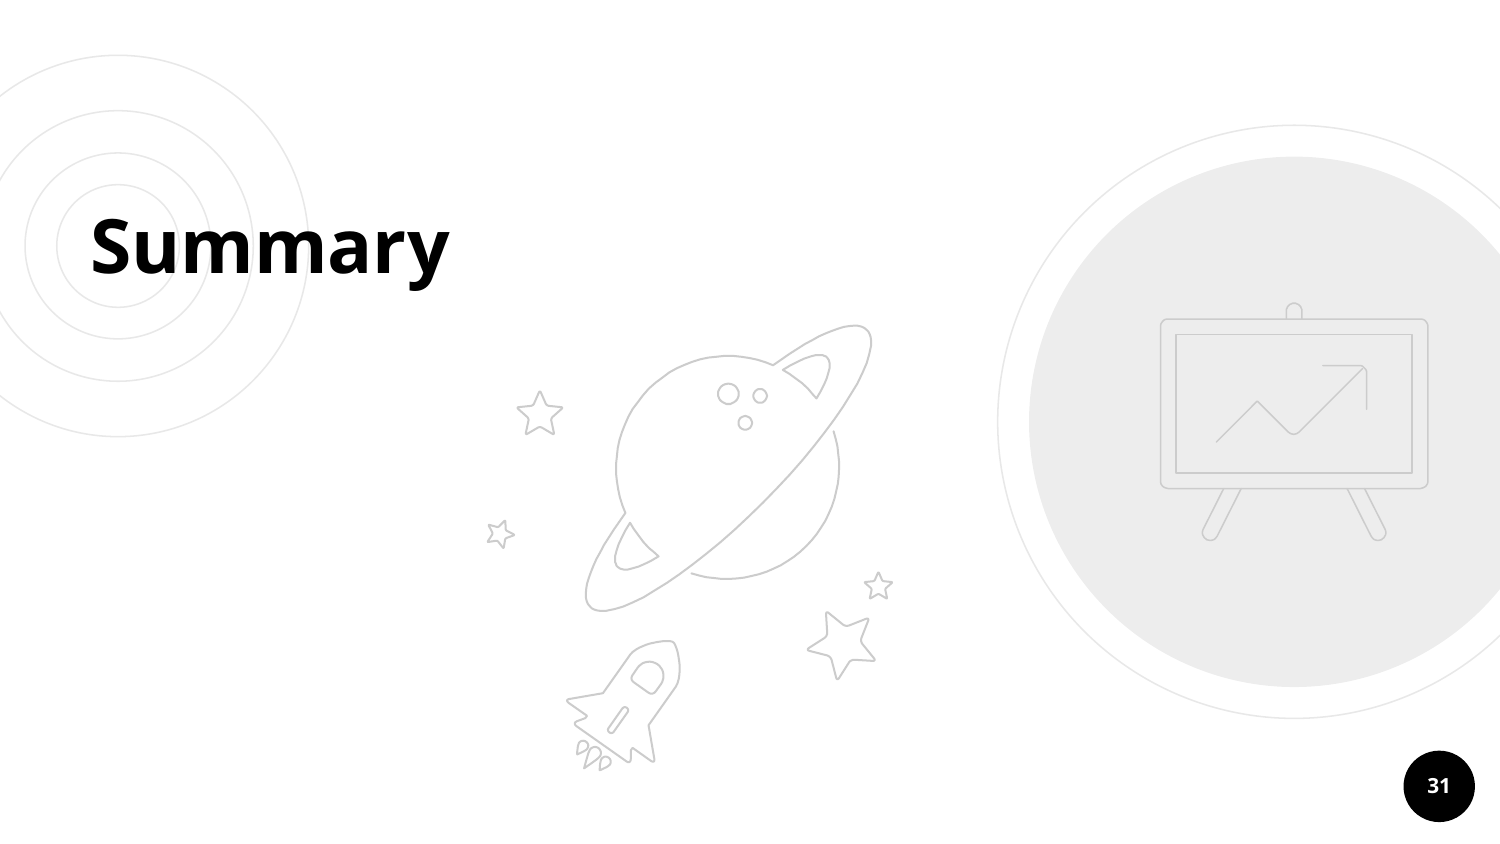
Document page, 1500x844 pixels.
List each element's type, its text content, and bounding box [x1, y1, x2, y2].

slide_number ‹#› [1403, 750, 1475, 823]
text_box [1160, 302, 1428, 541]
title Summary [75, 191, 498, 304]
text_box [585, 325, 872, 612]
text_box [568, 647, 687, 766]
